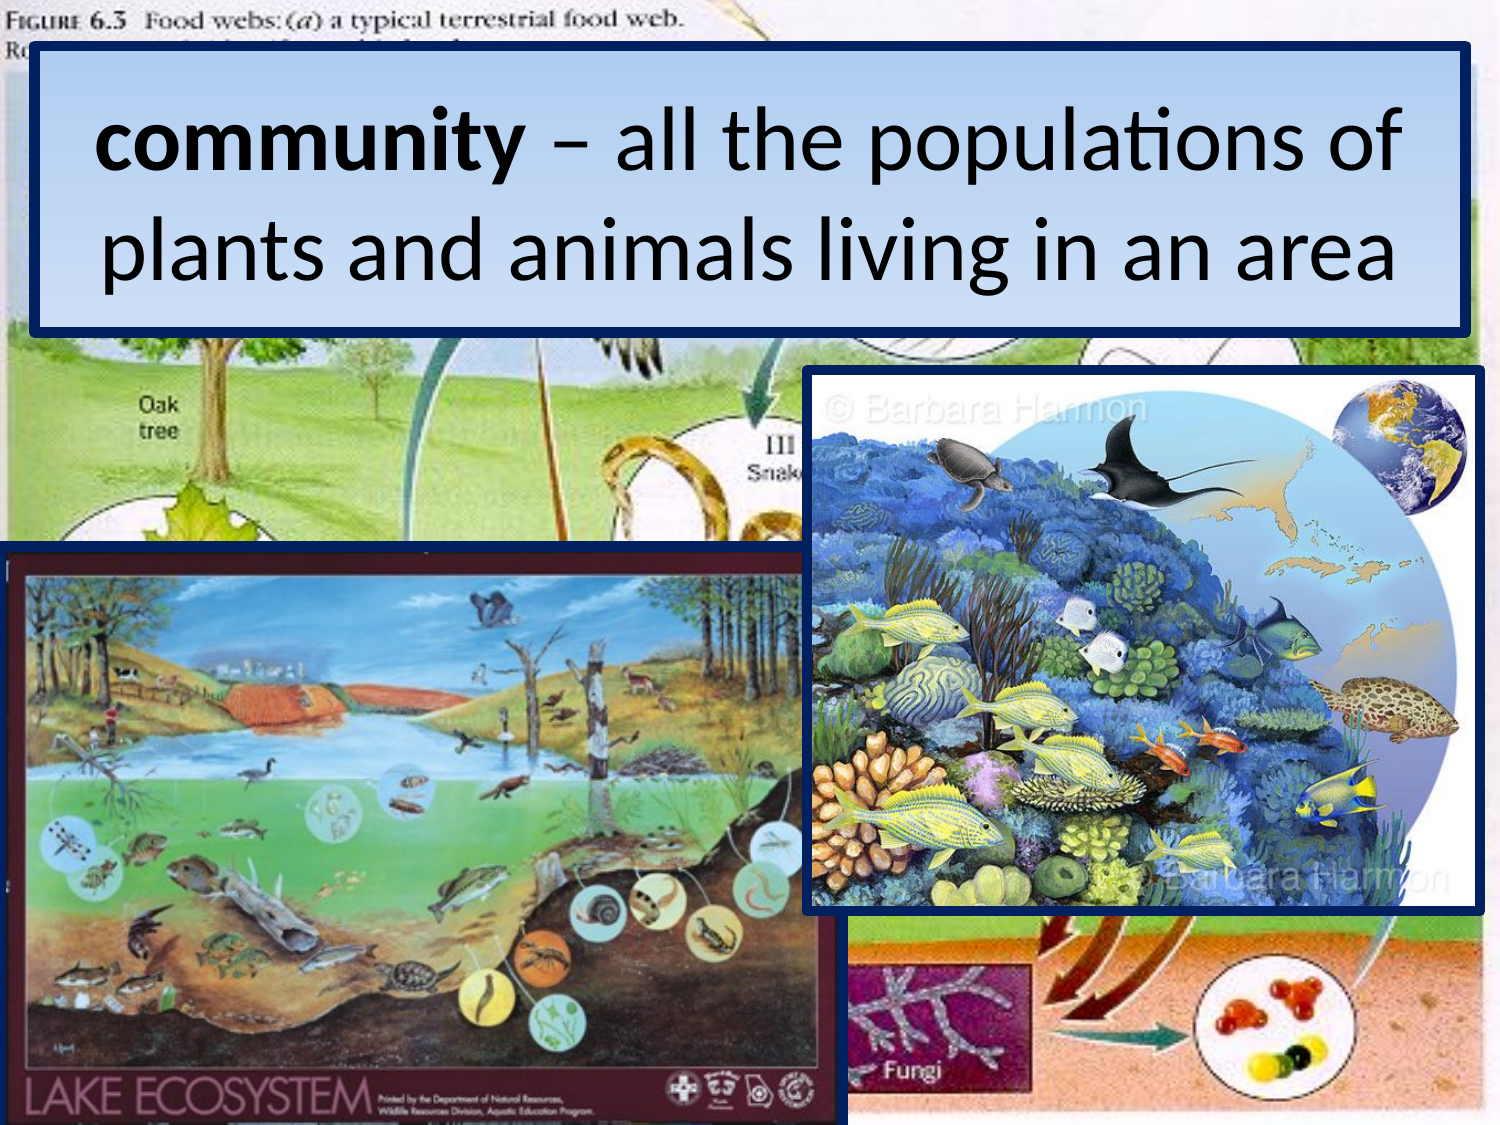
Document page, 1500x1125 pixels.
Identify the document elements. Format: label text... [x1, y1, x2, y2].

title community – all the populations of plants and animals living in an area [34, 45, 1466, 333]
picture [5, 374, 1476, 1125]
picture [0, 0, 1500, 1125]
